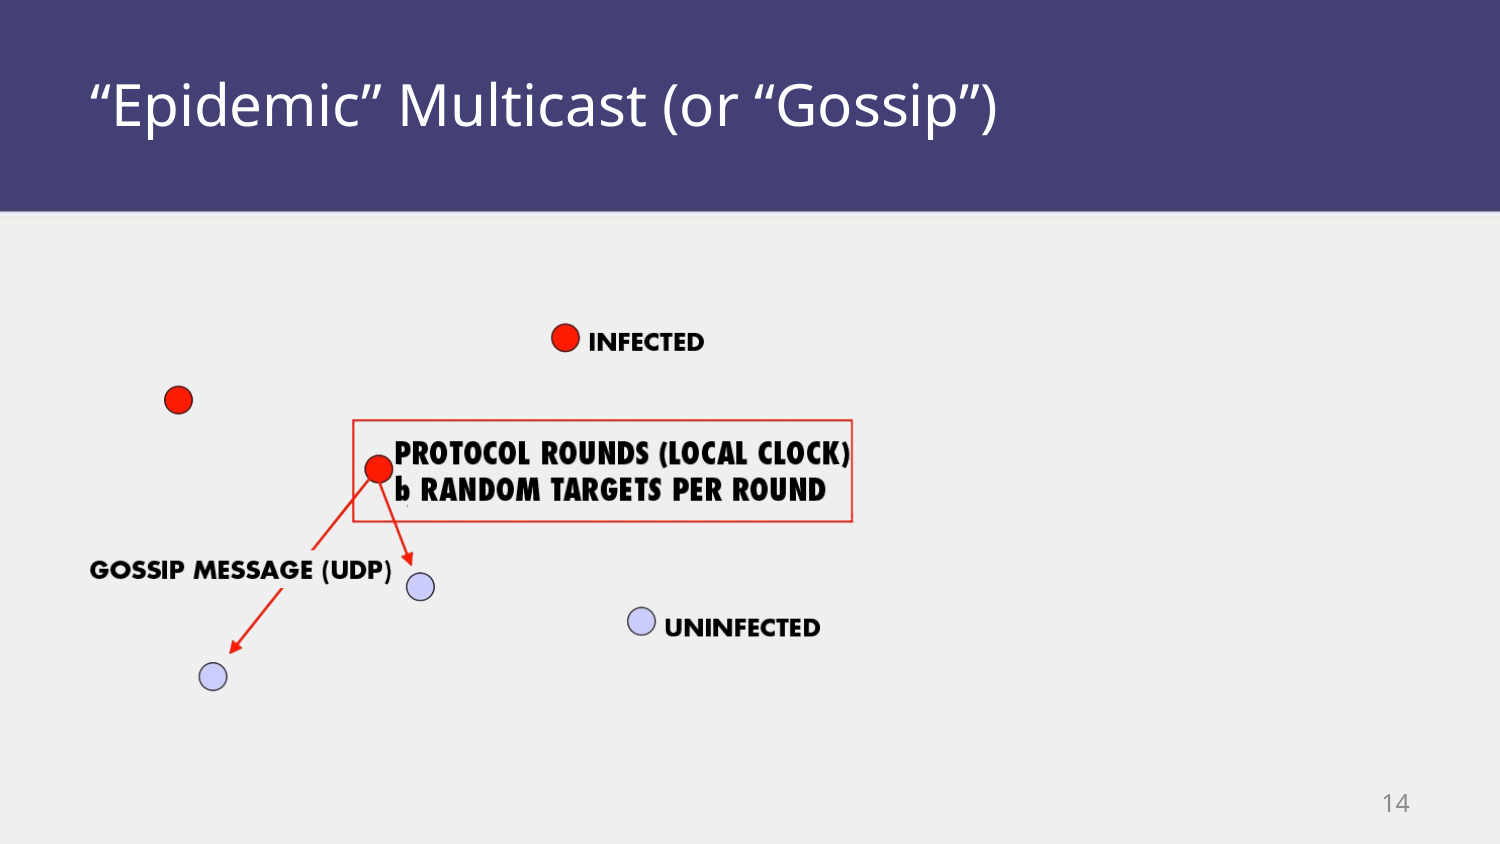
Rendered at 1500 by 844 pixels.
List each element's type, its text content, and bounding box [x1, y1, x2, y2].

picture [0, 0, 1500, 844]
title “Epidemic” Multicast (or “Gossip”) [75, 33, 1450, 172]
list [74, 246, 888, 772]
text_box 14 [1299, 782, 1425, 828]
